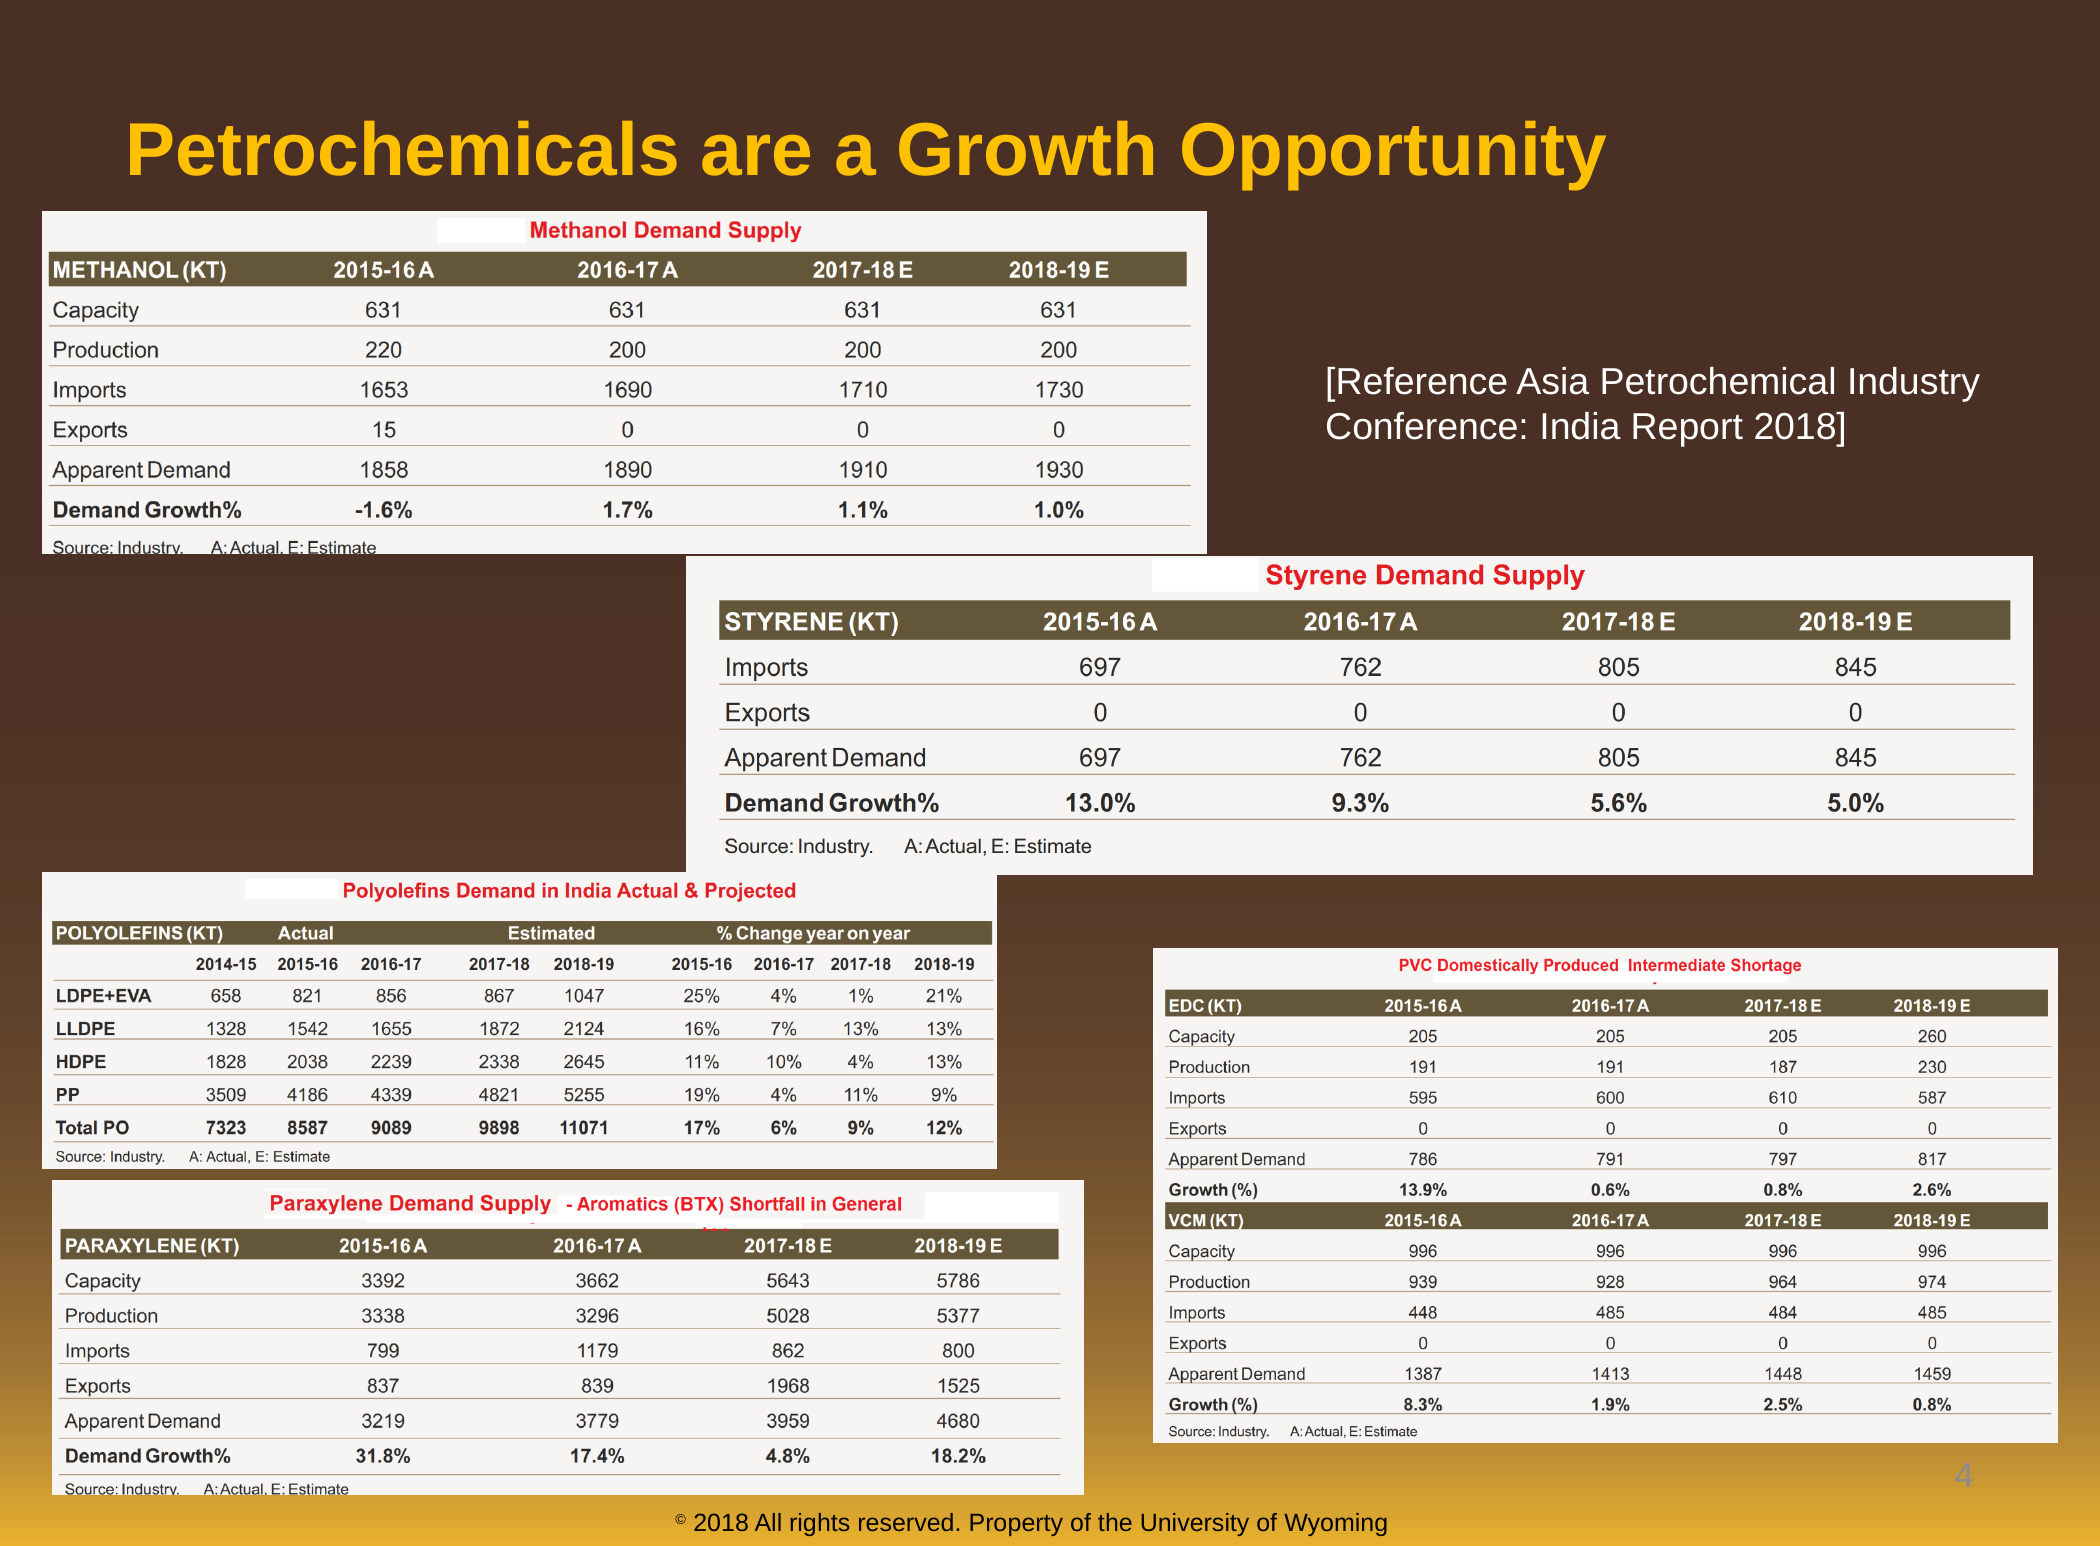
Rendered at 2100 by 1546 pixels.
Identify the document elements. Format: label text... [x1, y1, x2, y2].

text_box [Reference Asia Petrochemical Industry Conference: India Report 2018] [1310, 349, 2033, 455]
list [42, 211, 1207, 555]
picture [0, 0, 2100, 1546]
slide_number 4 [1505, 1452, 1995, 1515]
title Petrochemicals are a Growth Opportunity [105, 61, 1995, 320]
